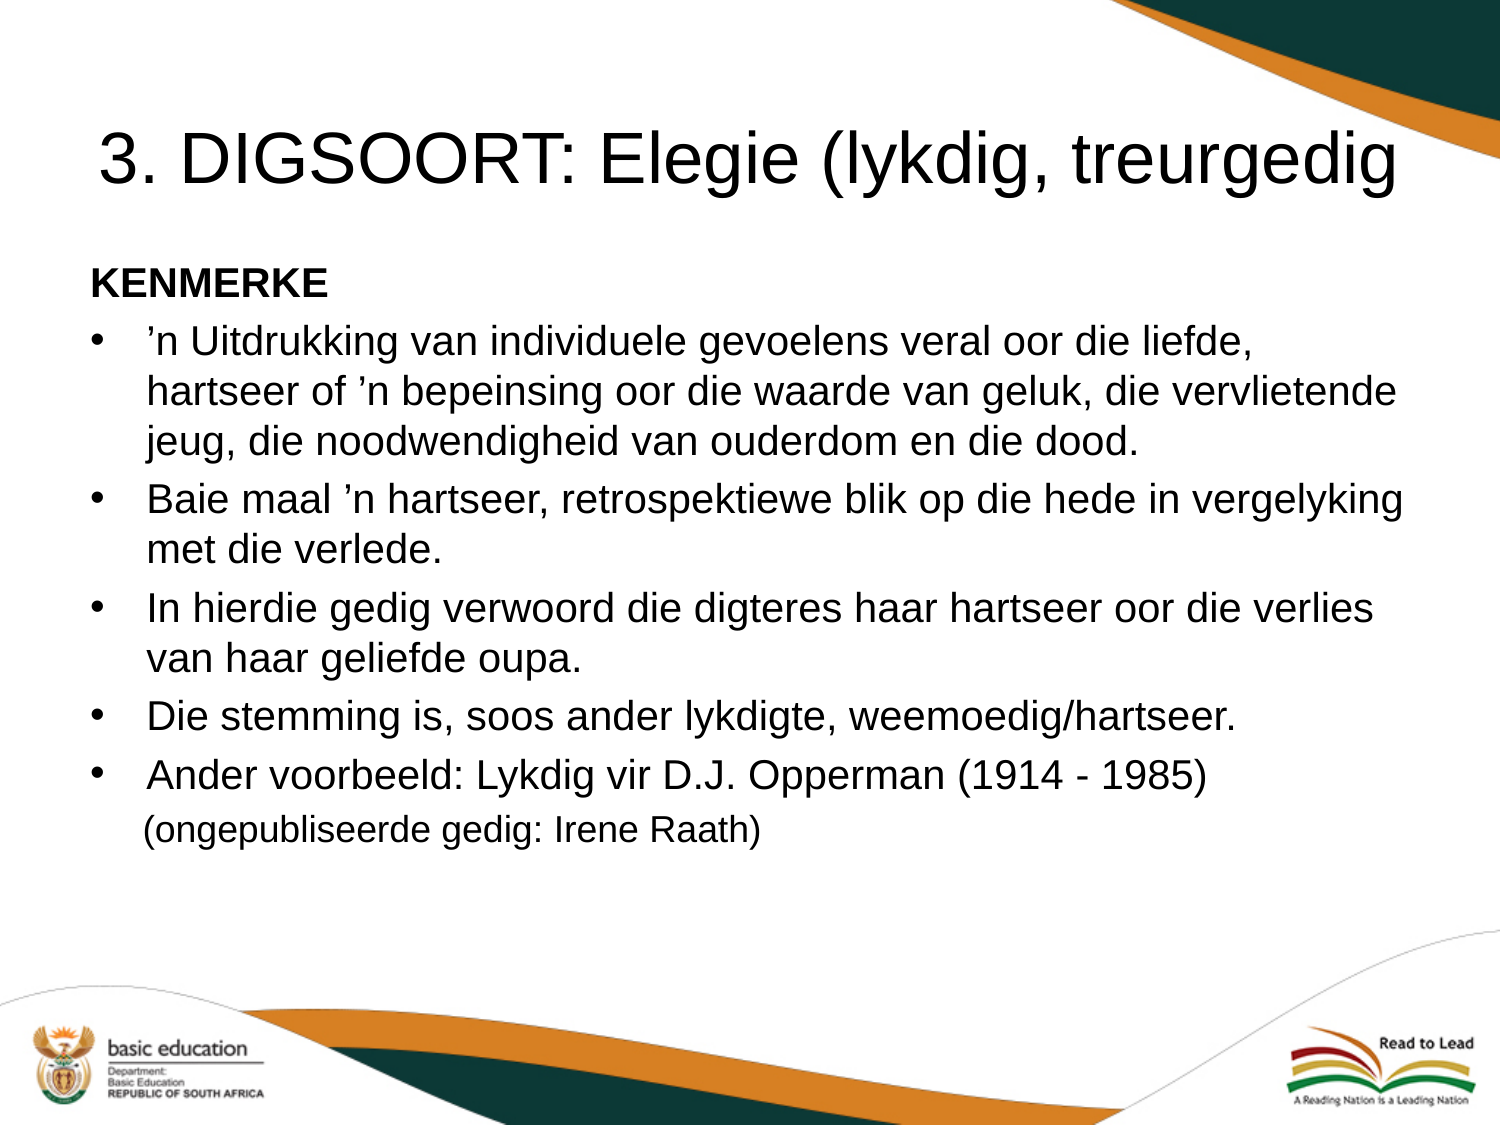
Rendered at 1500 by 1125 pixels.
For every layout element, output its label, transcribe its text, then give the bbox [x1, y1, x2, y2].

picture [0, 0, 1500, 1125]
list KENMERKE ’n Uitdrukking van individuele gevoelens veral oor die liefde, hartseer of ’n bepeinsing oor die waarde van geluk, die vervlietende jeug, die noodwendigheid van ouderdom en die dood. Baie maal ’n hartseer, retrospektiewe blik op die hede in vergelyking met die verlede. In hierdie gedig verwoord die digteres haar hartseer oor die verlies van haar geliefde oupa. Die stemming is, soos ander lykdigte, weemoedig/hartseer. Ander voorbeeld: Lykdig vir D.J. Opperman (1914 - 1985) (ongepubliseerde gedig: Irene Raath) [75, 248, 1425, 1000]
title 3. DIGSOORT: Elegie (lykdig, treurgedig [75, 60, 1425, 248]
